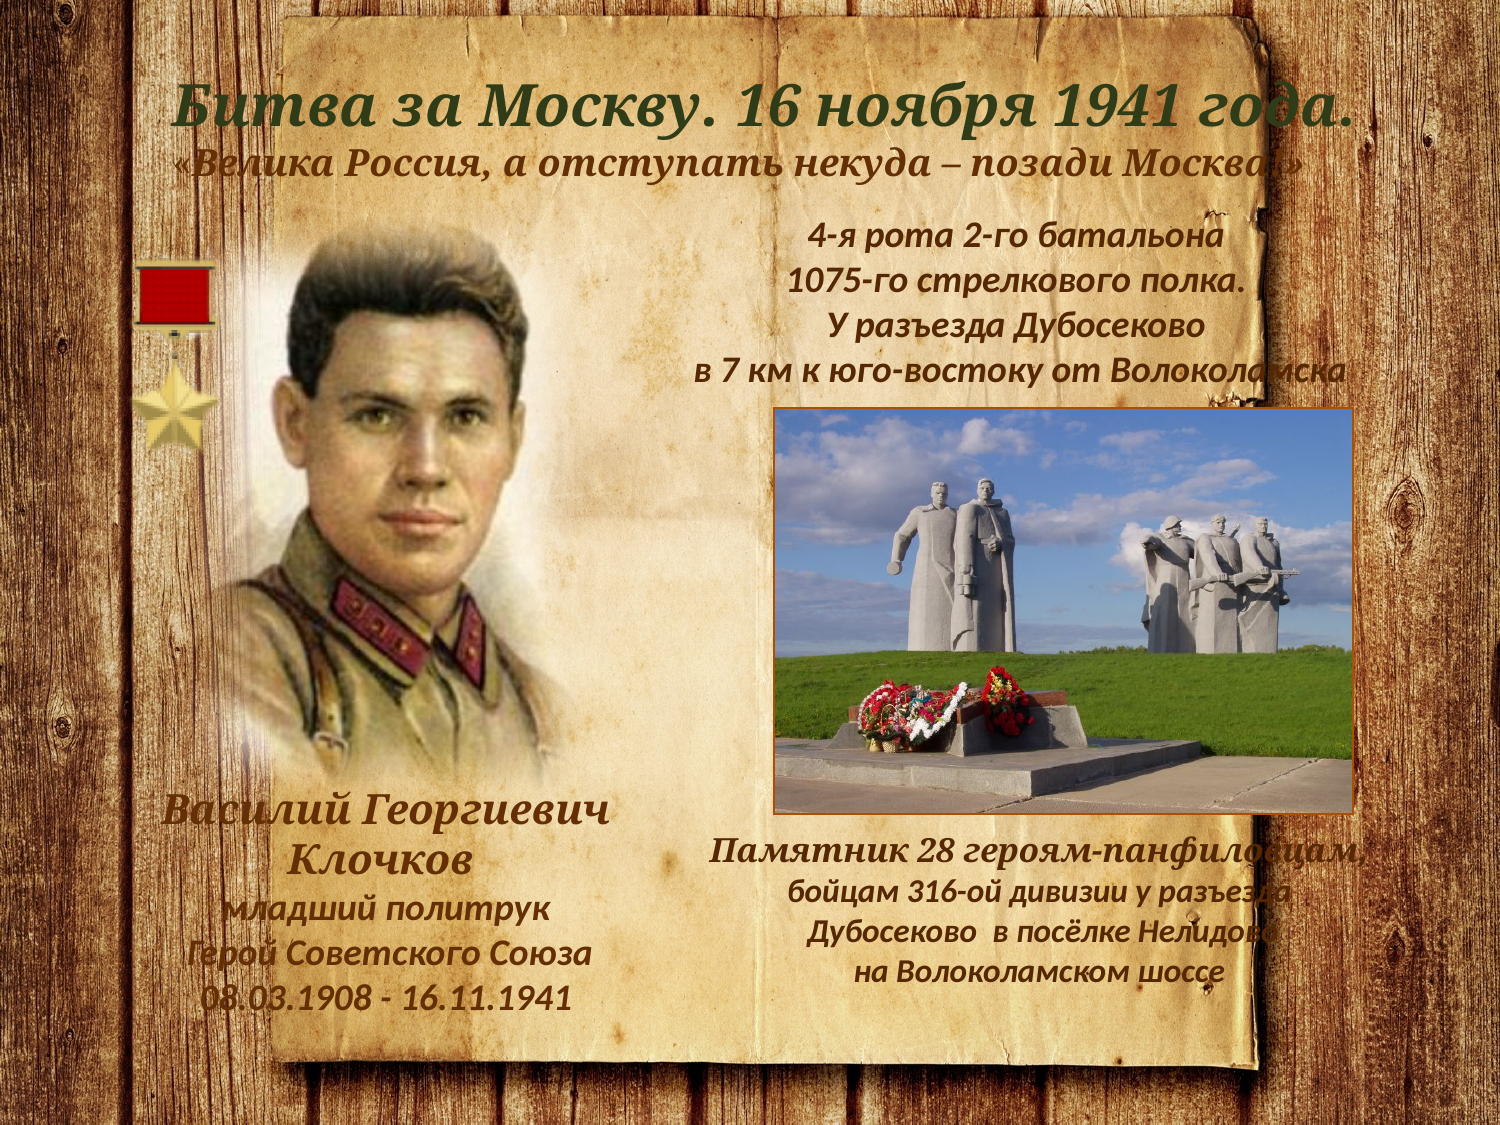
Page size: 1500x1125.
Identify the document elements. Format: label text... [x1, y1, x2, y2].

text_box Битва за Москву. 16 ноября 1941 года. «Велика Россия, а отступать некуда – позади Москва!» [157, 61, 1373, 261]
text_box Василий Георгиевич Клочков младший политрук Герой Советского Союза 08.03.1908 - 16.11.1941 [133, 775, 639, 1025]
picture [0, 0, 1500, 1125]
text_box 4-я рота 2-го батальона 1075-го стрелкового полка. У разъезда Дубосеково в 7 км к юго-востоку от Волоколамска [667, 202, 1374, 398]
text_box Памятник 28 героям-панфиловцам, бойцам 316-ой дивизии у разъезда Дубосеково в посёлке Нелидово на Волоколамском шоссе [690, 822, 1388, 997]
